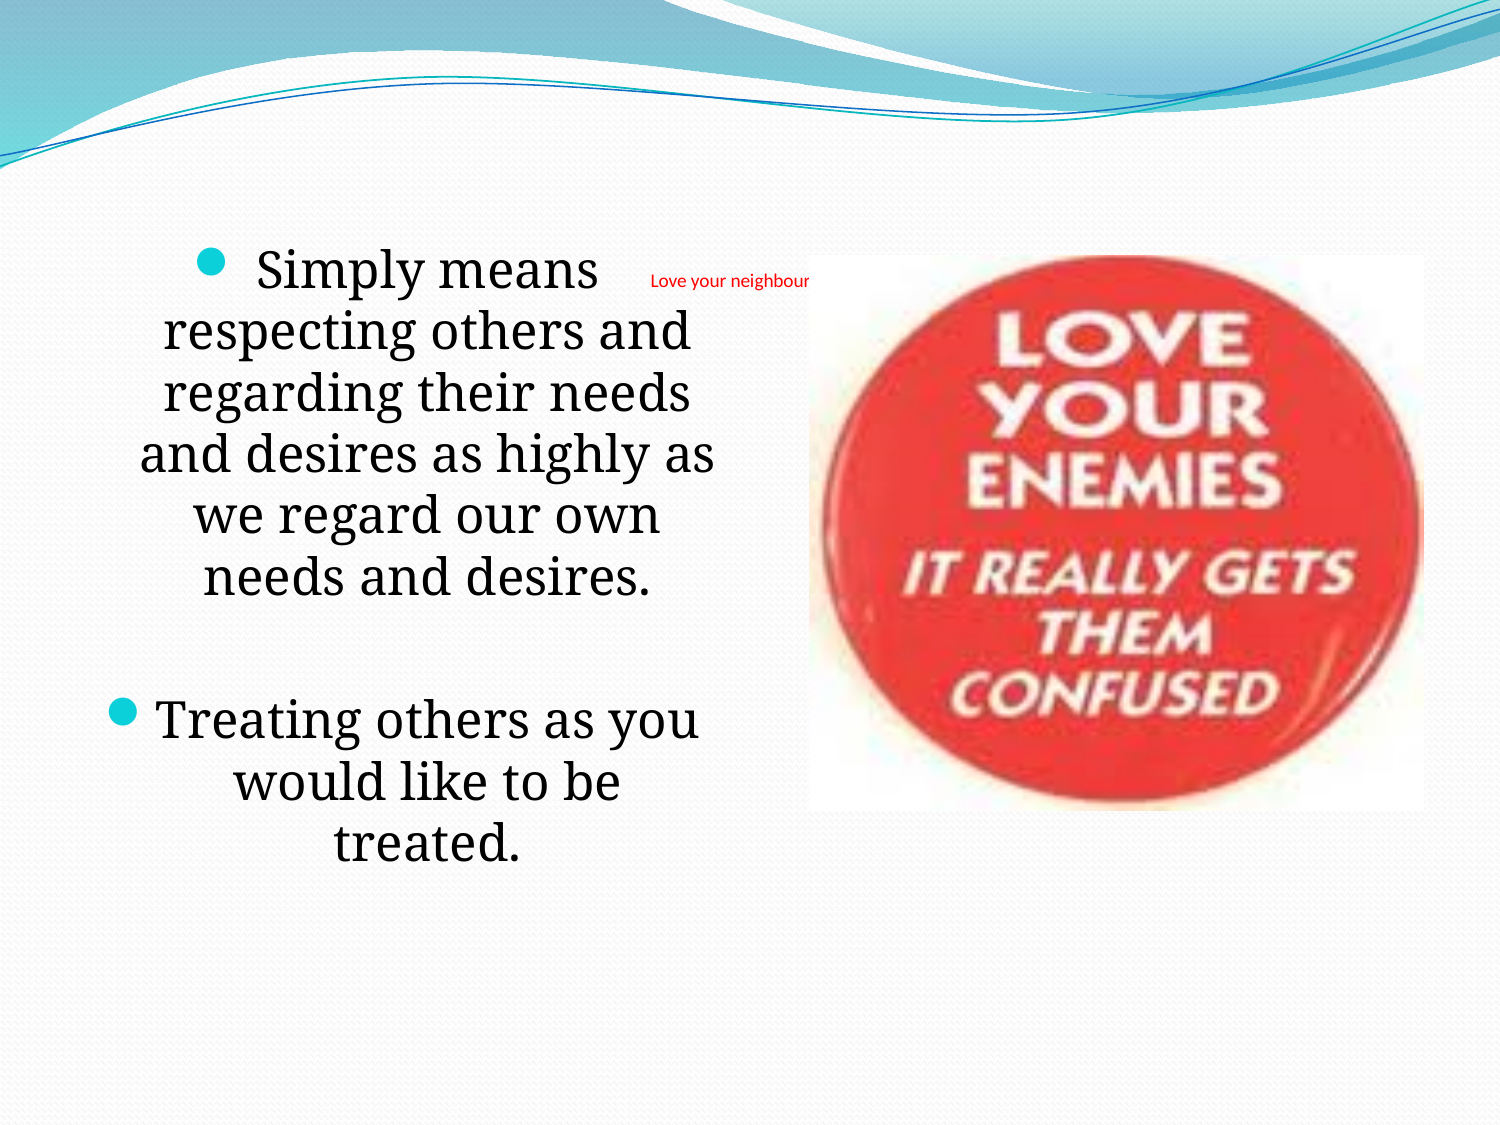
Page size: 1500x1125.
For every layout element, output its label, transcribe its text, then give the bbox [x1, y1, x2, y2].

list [808, 255, 1424, 811]
list Simply means respecting others and regarding their needs and desires as highly as we regard our own needs and desires. Treating others as you would like to be treated. [75, 236, 738, 884]
title Love your neighbour as yourself [100, 160, 1449, 315]
